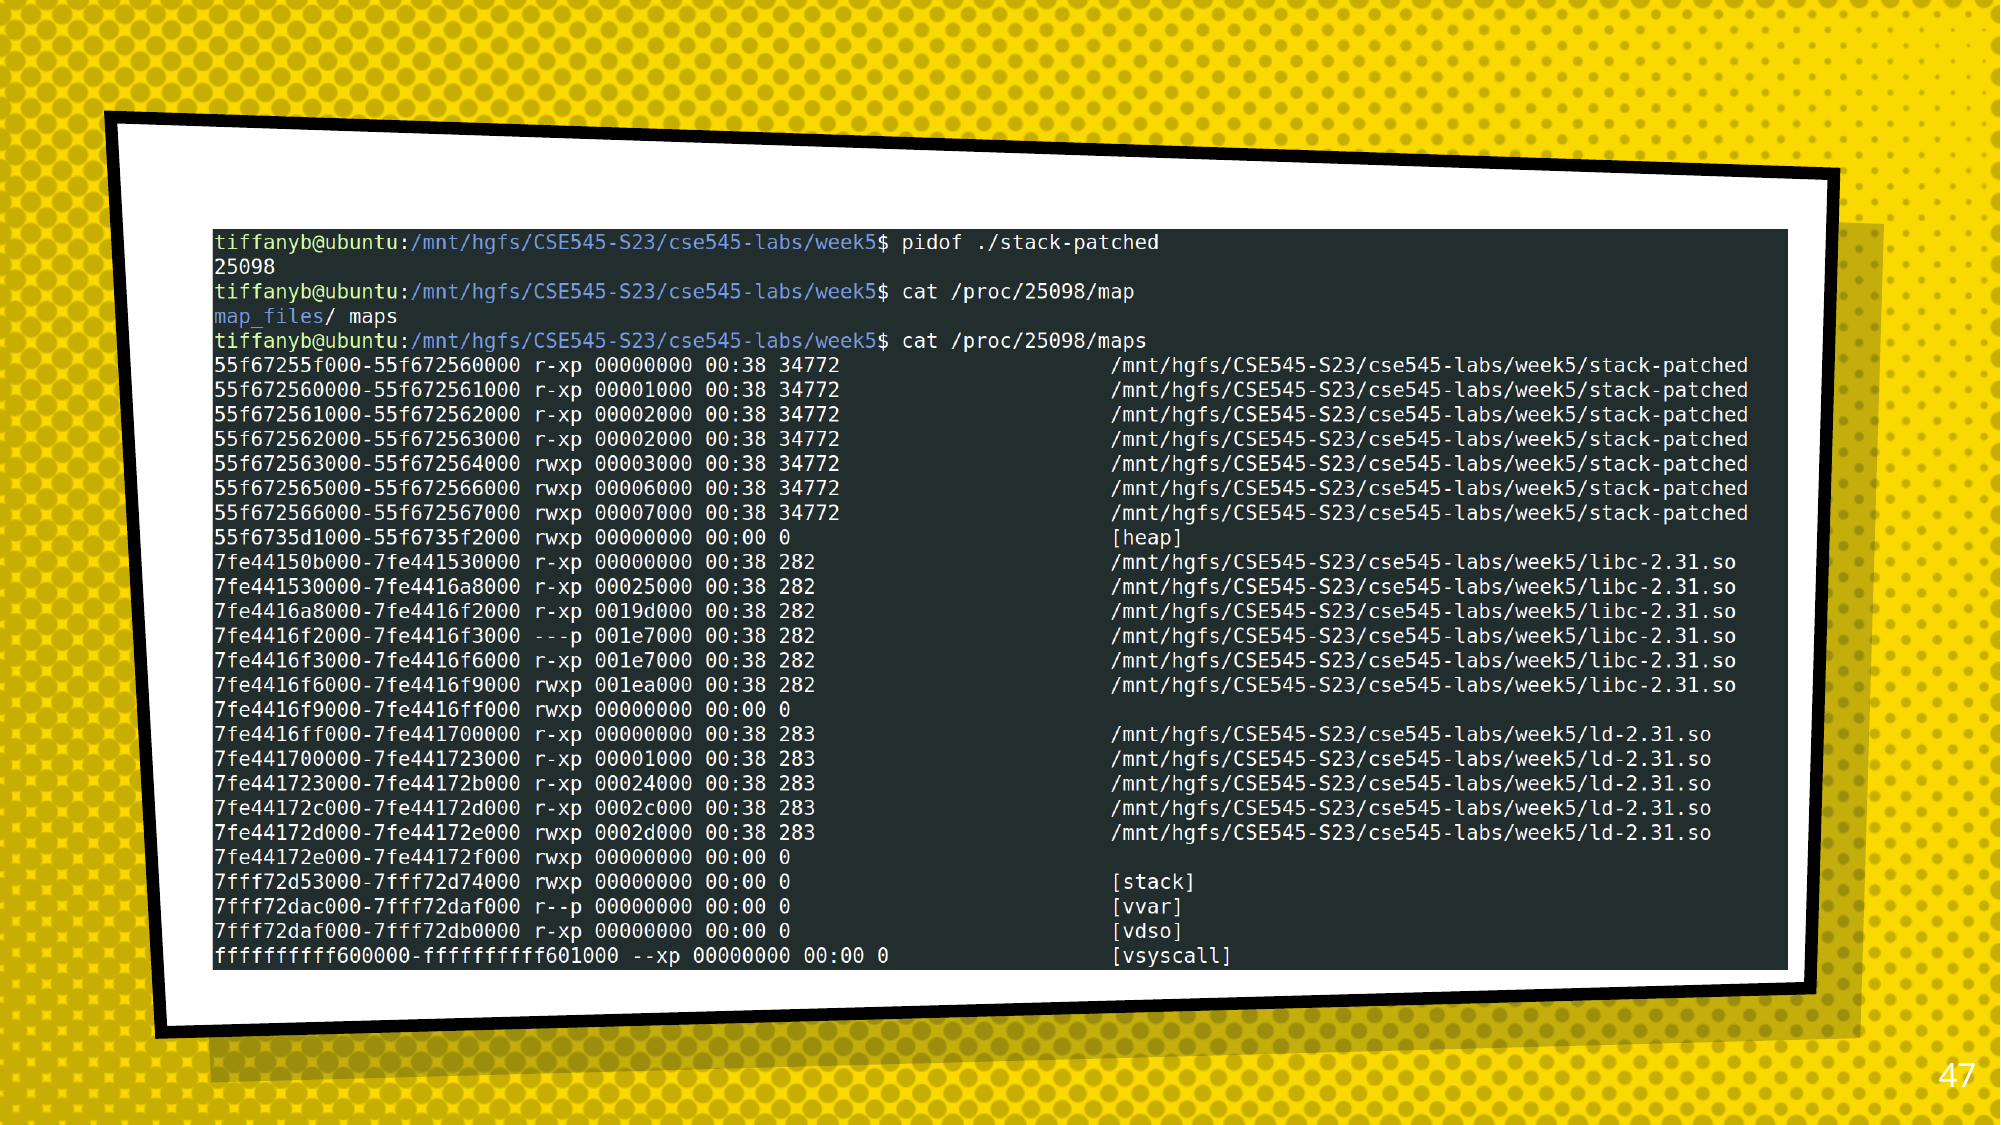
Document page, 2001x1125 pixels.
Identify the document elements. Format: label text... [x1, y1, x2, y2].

slide_number 46 [1871, 1038, 1992, 1125]
picture [211, 229, 1789, 970]
